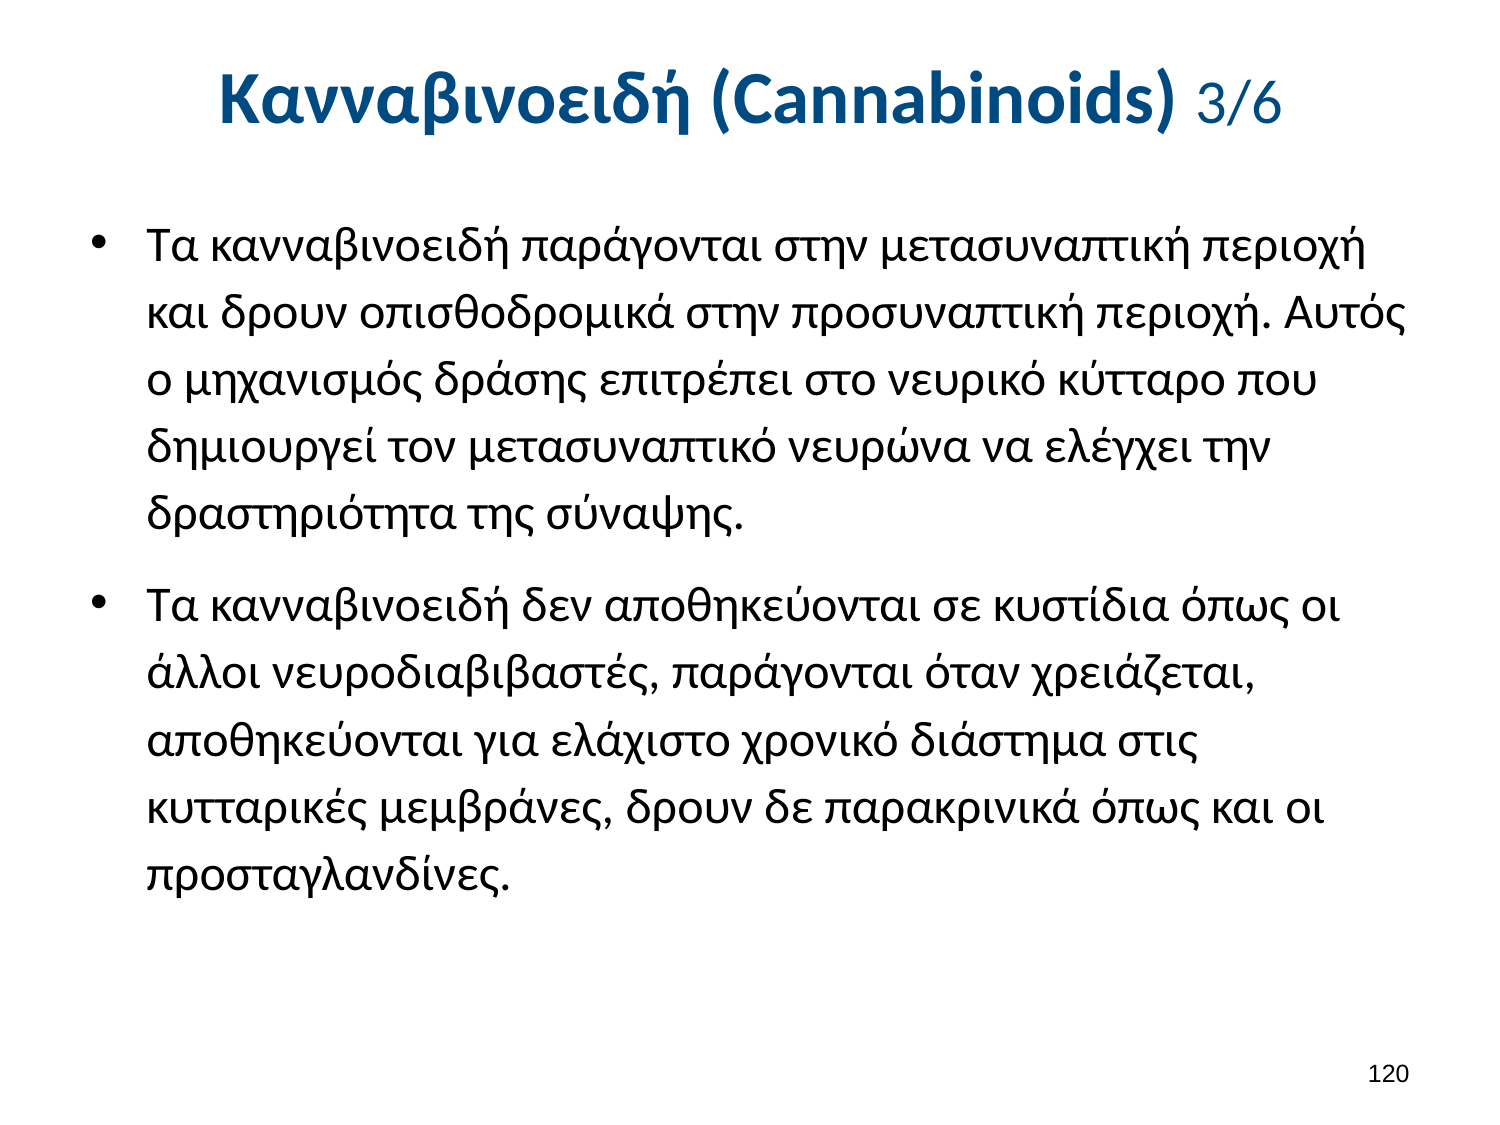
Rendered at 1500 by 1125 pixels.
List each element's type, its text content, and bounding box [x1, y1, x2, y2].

slide_number 119 [1074, 1042, 1425, 1103]
title Κανναβινοειδή (Cannabinoids) 3/6 [76, 19, 1427, 169]
list Τα κανναβινοειδή παράγονται στην μετασυναπτική περιοχή και δρουν οπισθοδρομικά στην προσυναπτική περιοχή. Αυτός ο μηχανισμός δράσης επιτρέπει στο νευρικό κύτταρο που δημιουργεί τον μετασυναπτικό νευρώνα να ελέγχει την δραστηριότητα της σύναψης. Τα κανναβινοειδή δεν αποθηκεύονται σε κυστίδια όπως οι άλλοι νευροδιαβιβαστές, παράγονται όταν χρειάζεται, αποθηκεύονται για ελάχιστο χρονικό διάστημα στις κυτταρικές μεμβράνες, δρουν δε παρακρινικά όπως και οι προσταγλανδίνες. [75, 196, 1425, 1106]
